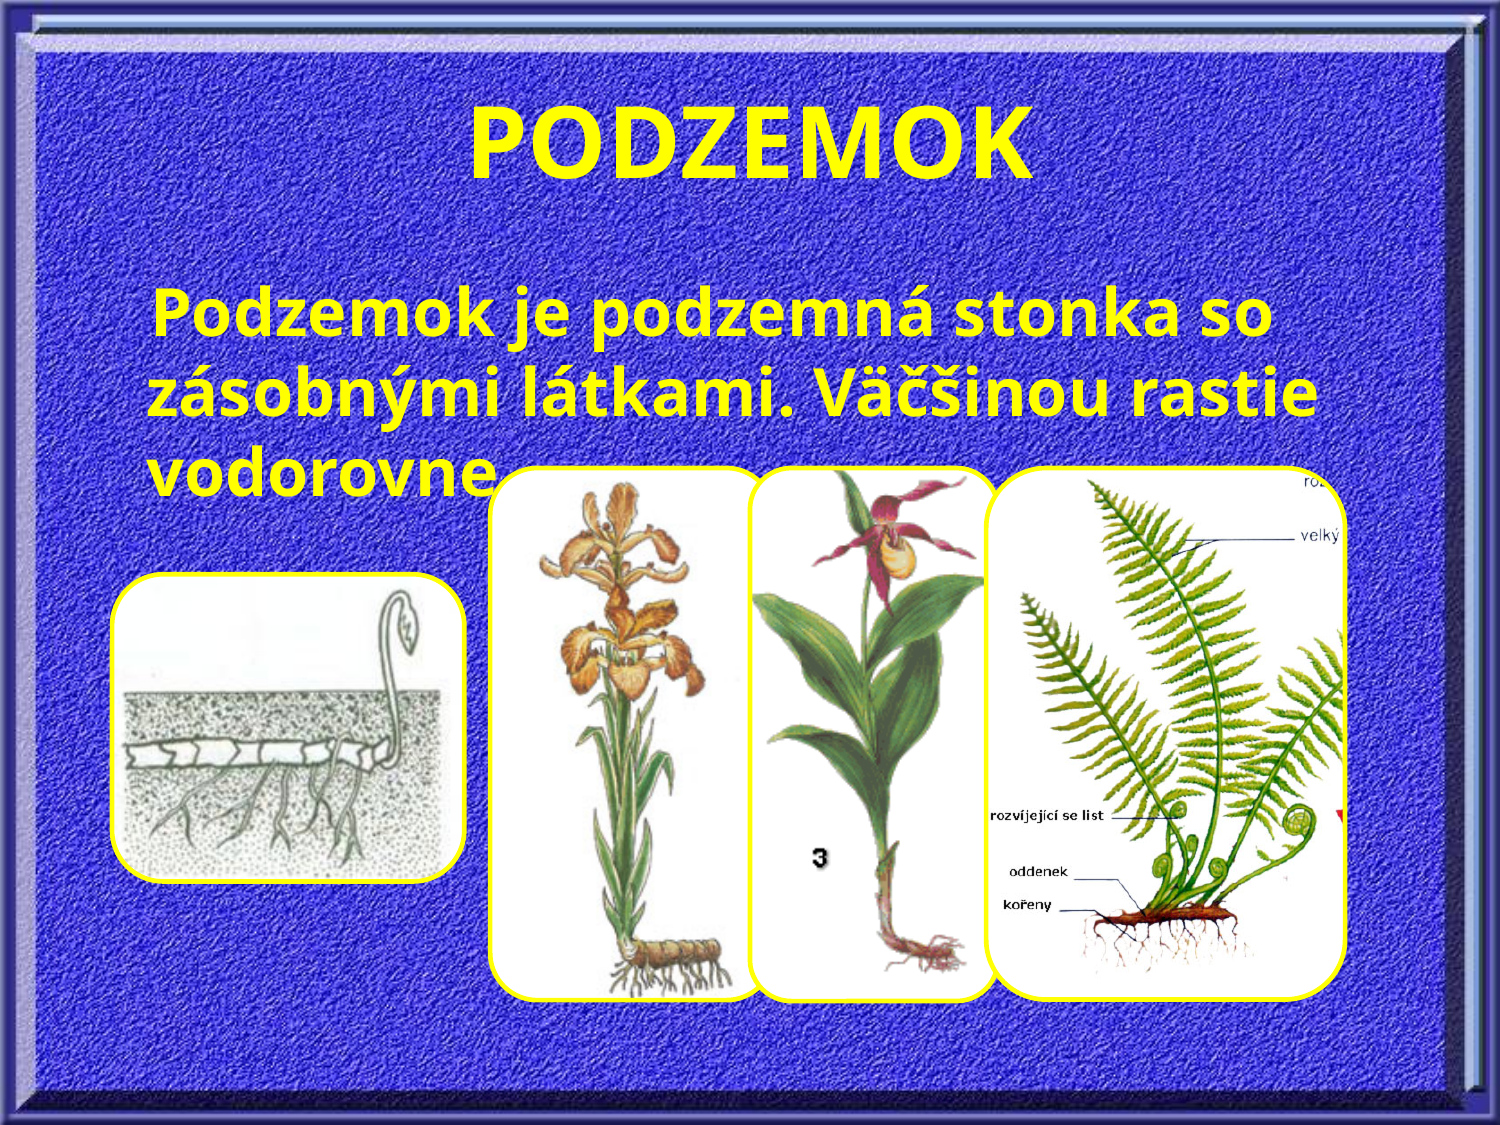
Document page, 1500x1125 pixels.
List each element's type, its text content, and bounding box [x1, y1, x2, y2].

picture [0, 0, 1500, 1125]
list Podzemok je podzemná stonka so zásobnými látkami. Väčšinou rastie vodorovne. [74, 262, 1426, 1006]
title PODZEMOK [74, 44, 1426, 233]
